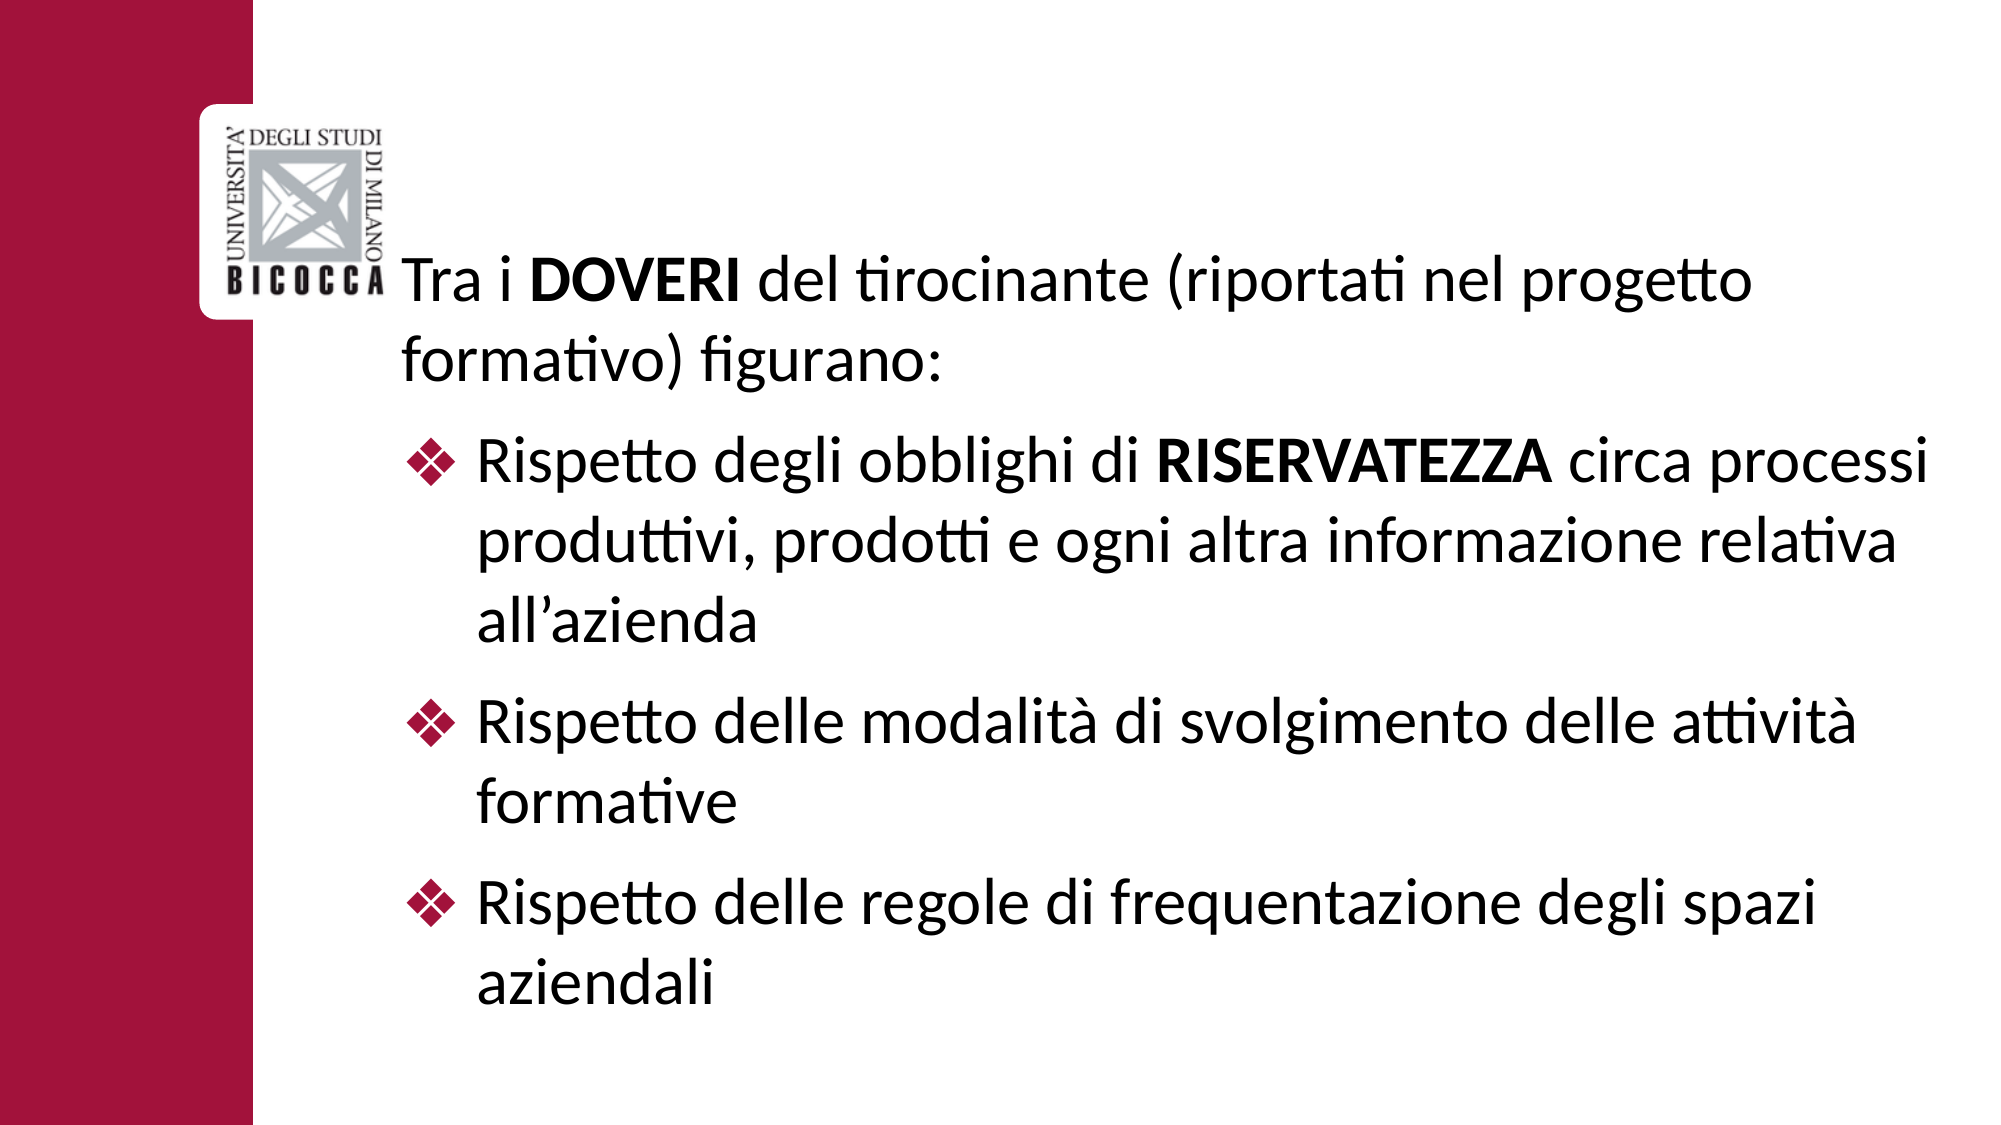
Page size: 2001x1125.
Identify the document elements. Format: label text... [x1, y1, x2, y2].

text_box Tra i DOVERI del tirocinante (riportati nel progetto formativo) figurano: Rispetto degli obblighi di RISERVATEZZA circa processi produttivi, prodotti e ogni altra informazione relativa all’azienda Rispetto delle modalità di svolgimento delle attività formative Rispetto delle regole di frequentazione degli spazi aziendali [386, 227, 1959, 1125]
text_box [199, 104, 361, 320]
text_box [0, 0, 253, 1125]
picture [222, 121, 391, 302]
